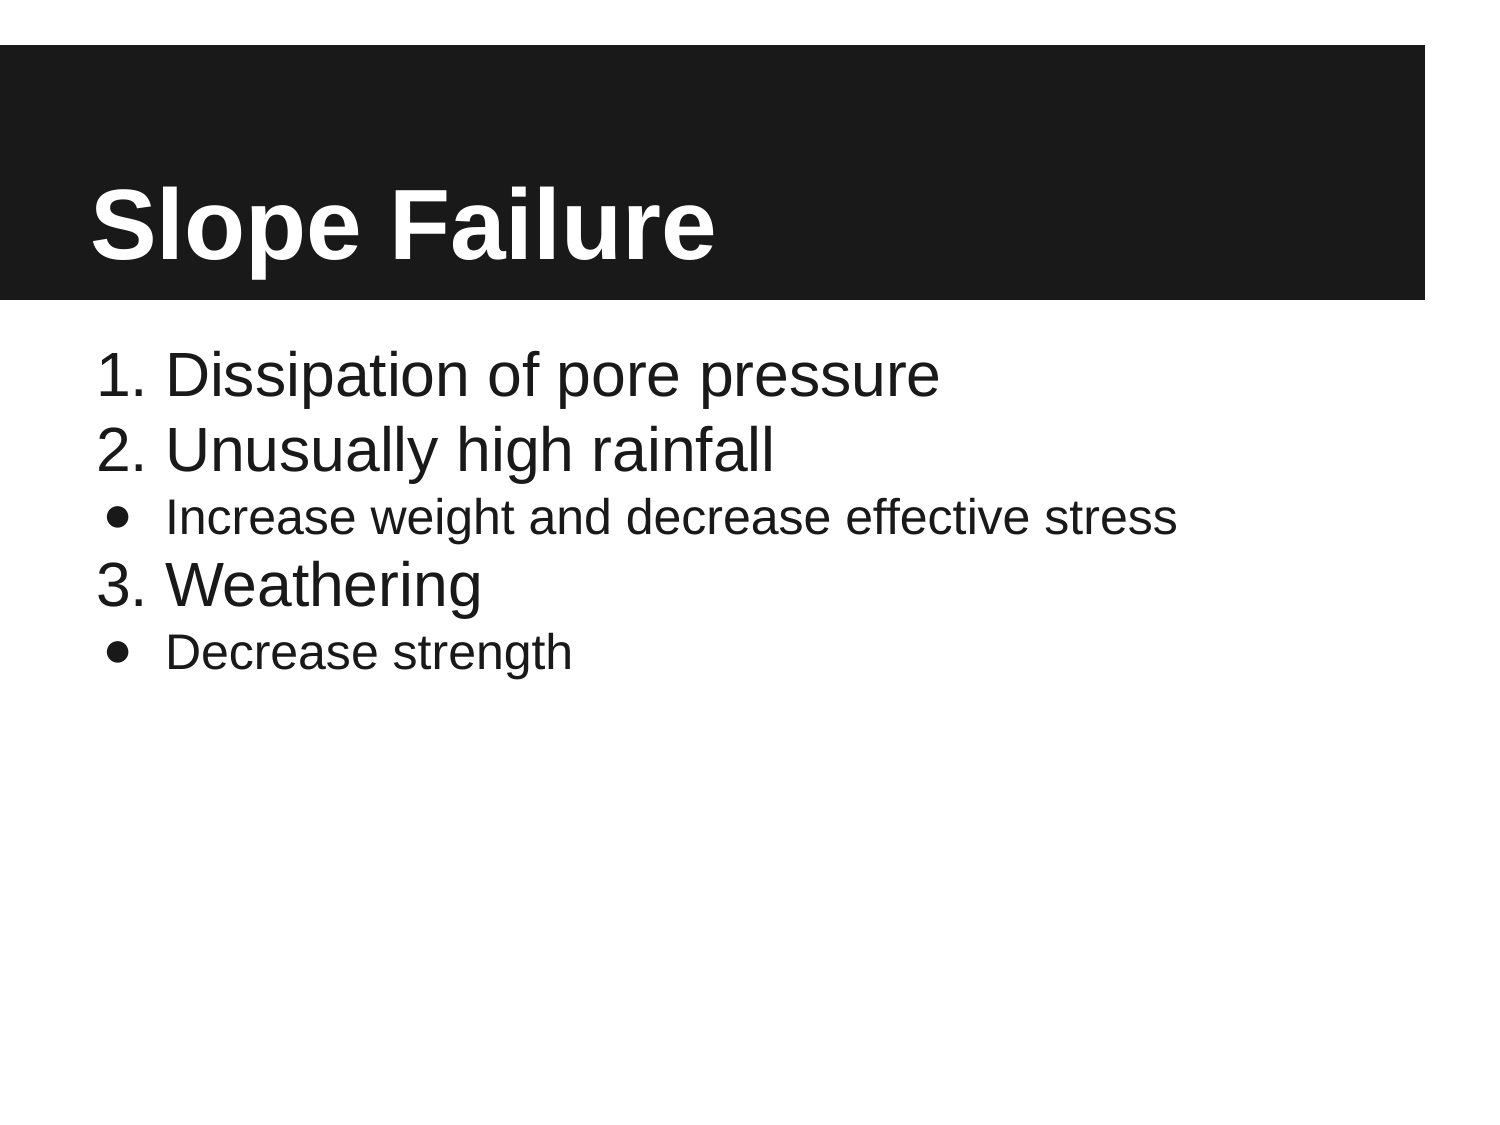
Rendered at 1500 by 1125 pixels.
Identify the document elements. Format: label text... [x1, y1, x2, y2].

title Slope Failure [75, 45, 1425, 295]
list Dissipation of pore pressure Unusually high rainfall Increase weight and decrease effective stress Weathering Decrease strength [75, 319, 1425, 1078]
